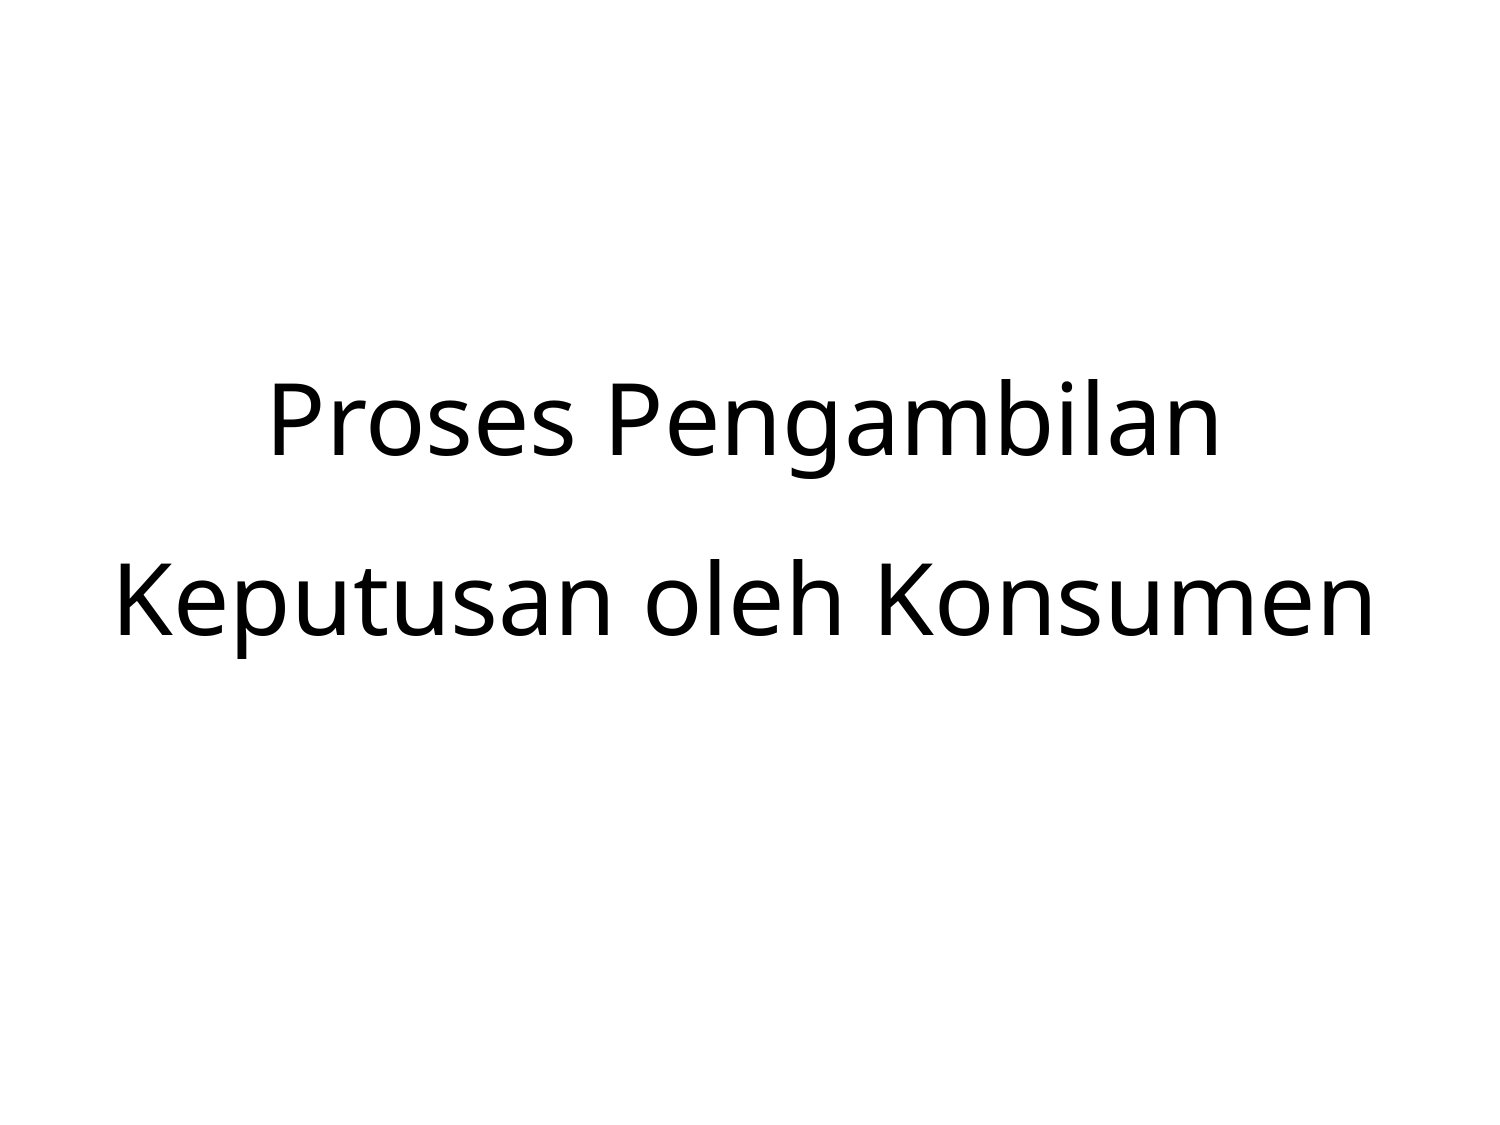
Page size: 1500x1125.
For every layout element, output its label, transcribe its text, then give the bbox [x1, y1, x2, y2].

title Proses Pengambilan Keputusan oleh Konsumen [70, 374, 1421, 576]
